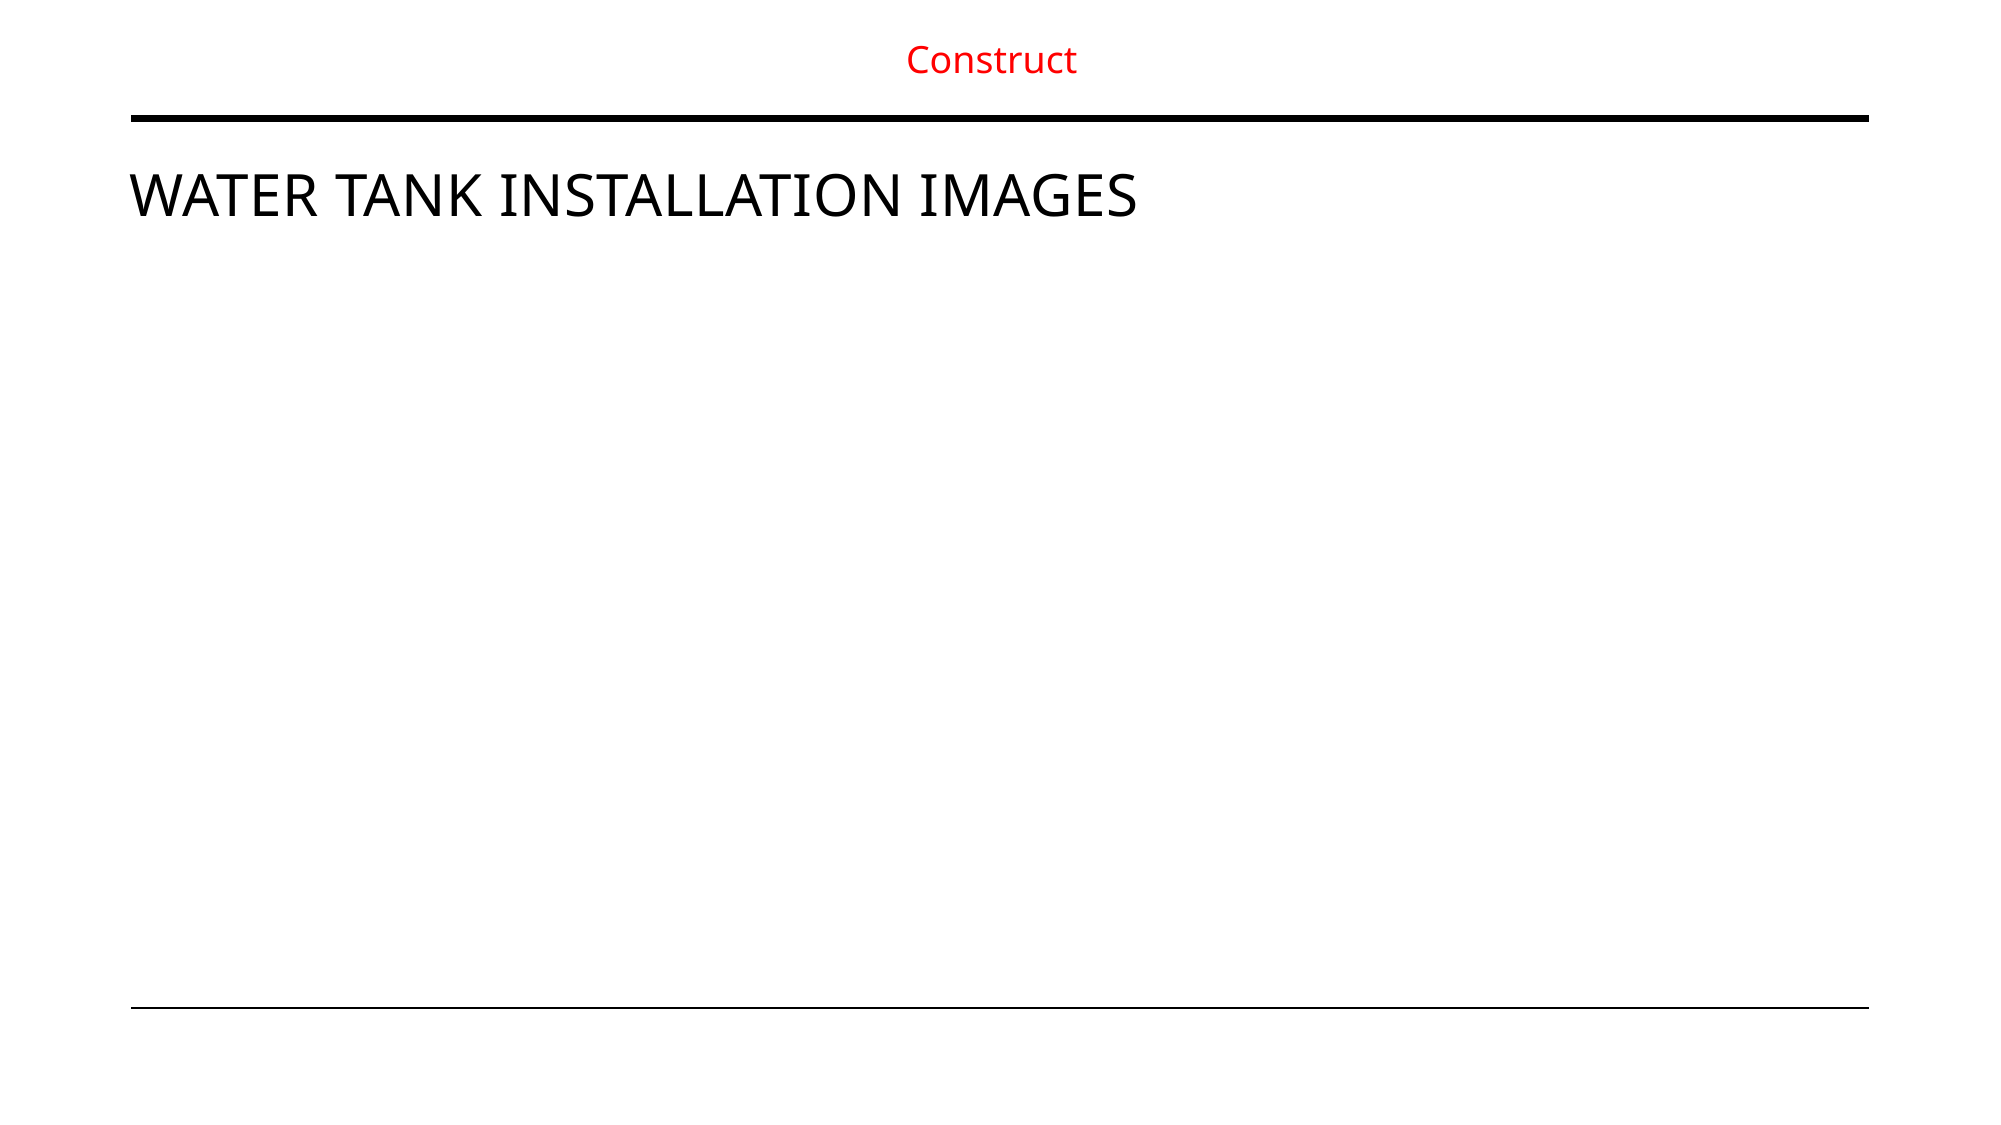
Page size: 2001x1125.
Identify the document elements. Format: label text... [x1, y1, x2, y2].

text_box Construct [891, 28, 1093, 89]
title Water Tank Installation images [114, 151, 1869, 281]
